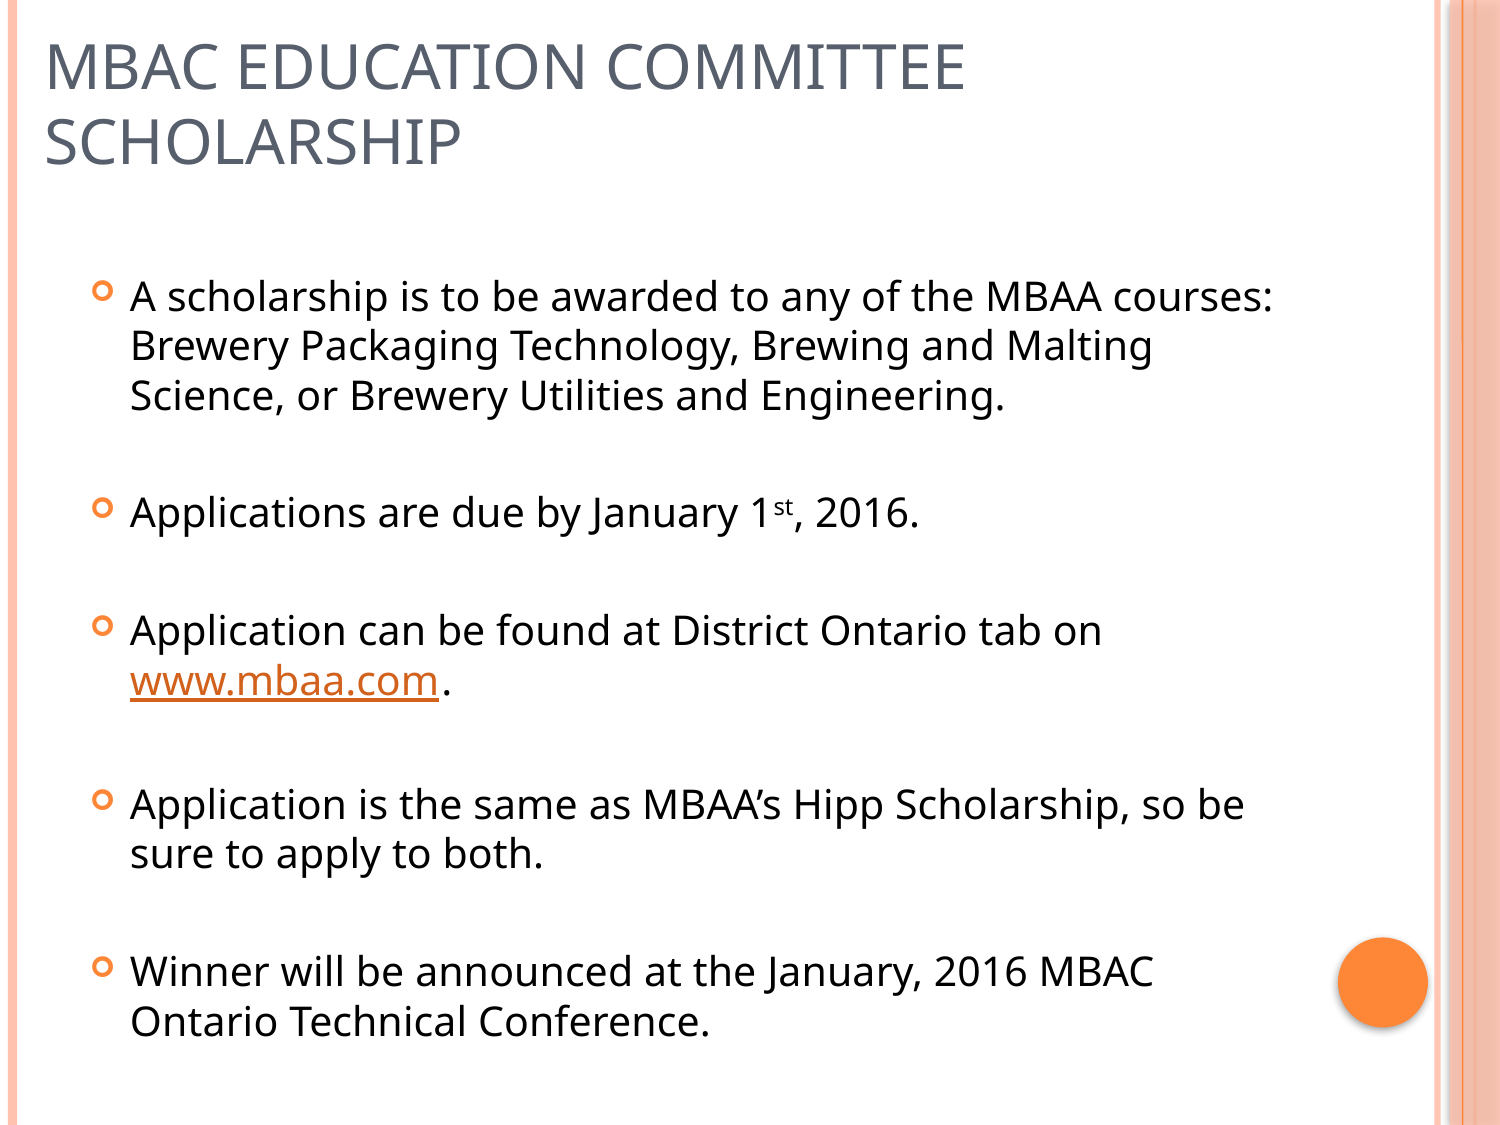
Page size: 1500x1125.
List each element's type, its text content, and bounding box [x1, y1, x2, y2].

list A scholarship is to be awarded to any of the MBAA courses: Brewery Packaging Technology, Brewing and Malting Science, or Brewery Utilities and Engineering. Applications are due by January 1st, 2016. Application can be found at District Ontario tab on www.mbaa.com. Application is the same as MBAA’s Hipp Scholarship, so be sure to apply to both. Winner will be announced at the January, 2016 MBAC Ontario Technical Conference. [75, 262, 1300, 1062]
title MBAC Education Committee Scholarship [29, 0, 1366, 185]
